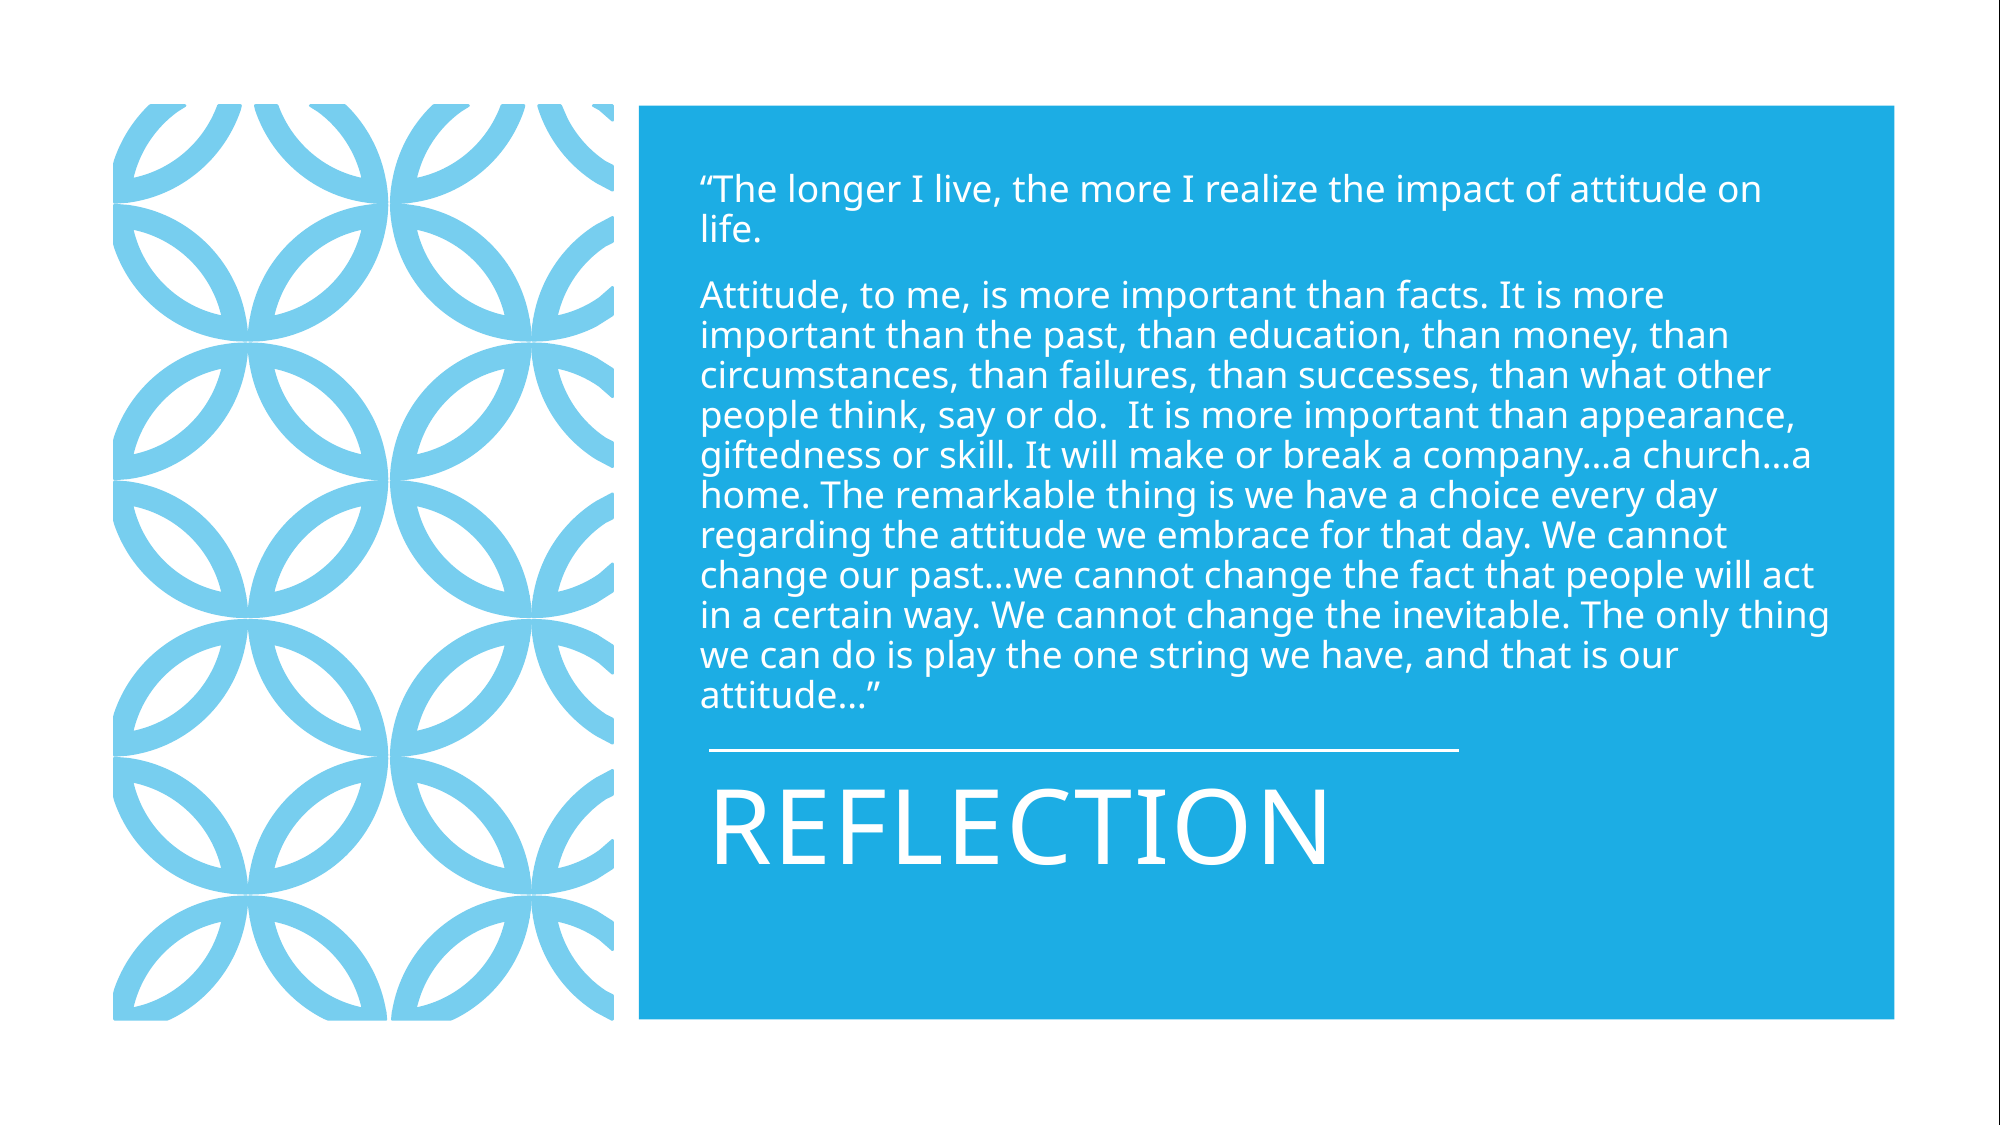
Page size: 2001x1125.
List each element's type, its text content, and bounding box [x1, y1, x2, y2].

text_box [0, 0, 2000, 1125]
text_box [113, 104, 614, 1021]
title Reflection [692, 776, 1842, 982]
list “The longer I live, the more I realize the impact of attitude on life. Attitude, to me, is more important than facts. It is more important than the past, than education, than money, than circumstances, than failures, than successes, than what other people think, say or do. It is more important than appearance, giftedness or skill. It will make or break a company…a church…a home. The remarkable thing is we have a choice every day regarding the attitude we embrace for that day. We cannot change our past…we cannot change the fact that people will act in a certain way. We cannot change the inevitable. The only thing we can do is play the one string we have, and that is our attitude…” [692, 158, 1842, 725]
text_box [638, 104, 1896, 1021]
